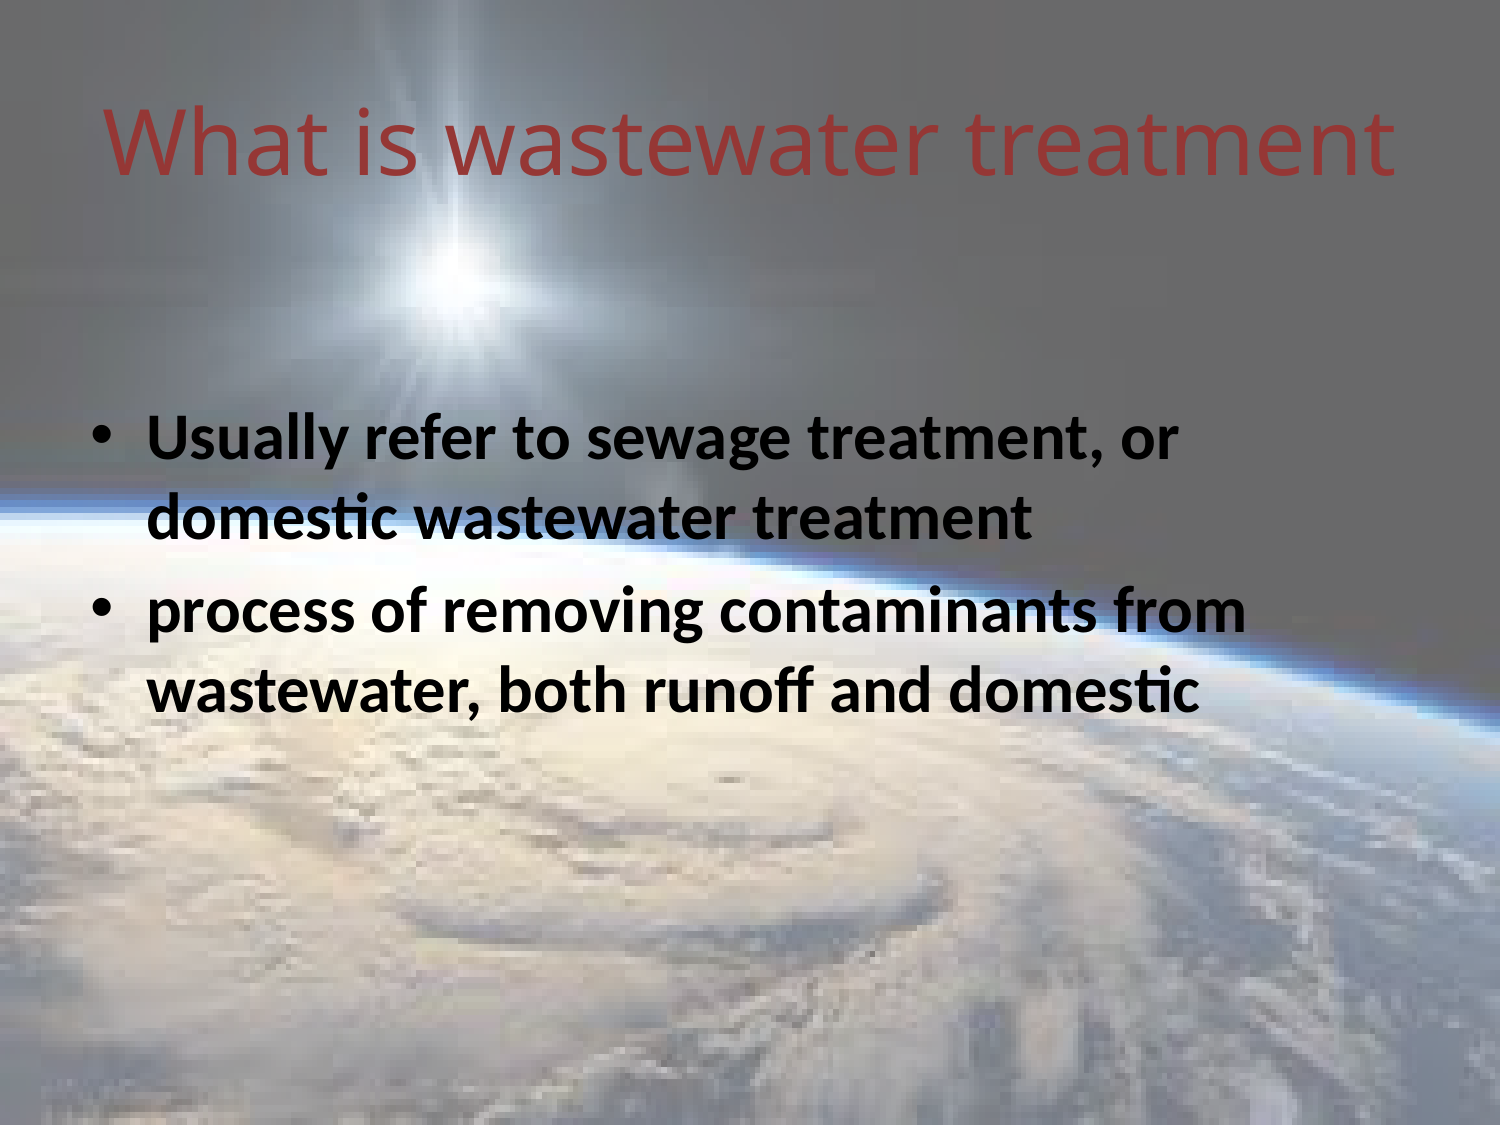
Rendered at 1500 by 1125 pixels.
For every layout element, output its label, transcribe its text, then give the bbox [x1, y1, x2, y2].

list Usually refer to sewage treatment, or domestic wastewater treatment process of removing contaminants from wastewater, both runoff and domestic [75, 385, 1425, 1005]
title What is wastewater treatment [75, 45, 1425, 233]
